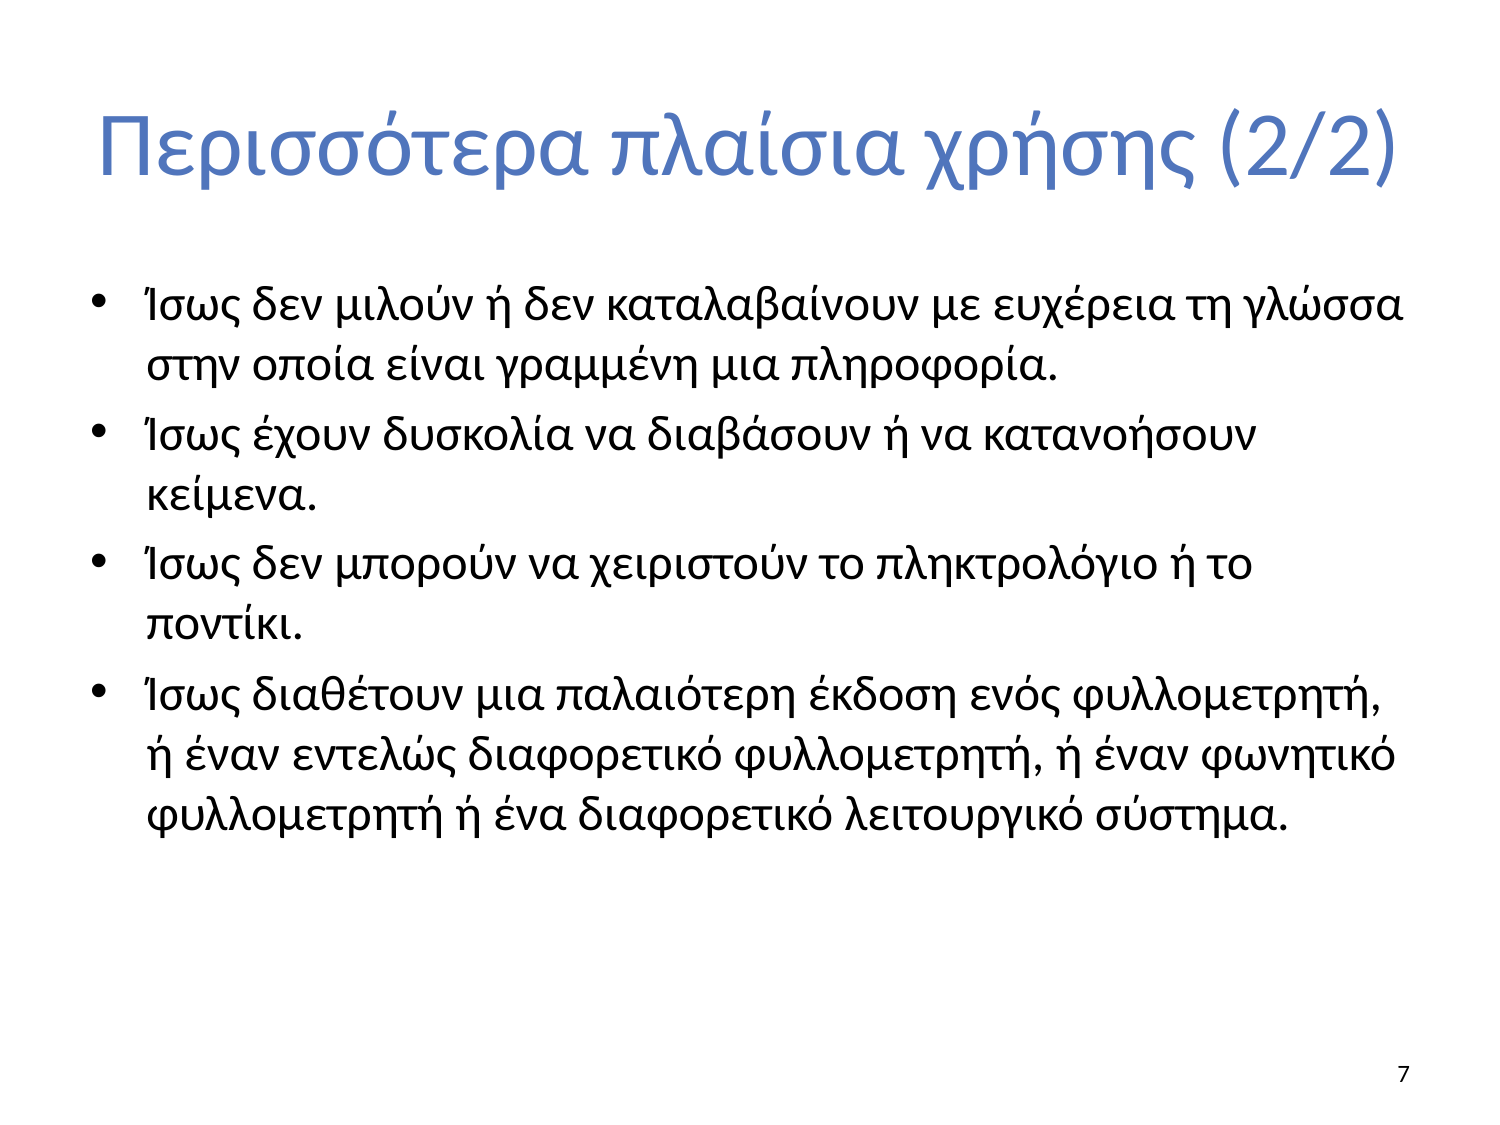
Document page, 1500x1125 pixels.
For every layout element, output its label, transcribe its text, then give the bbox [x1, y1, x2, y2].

title Περισσότερα πλαίσια χρήσης (2/2) [75, 45, 1425, 233]
slide_number 7 [1074, 1042, 1425, 1103]
list Ίσως δεν μιλούν ή δεν καταλαβαίνουν με ευχέρεια τη γλώσσα στην οποία είναι γραμμένη μια πληροφορία. Ίσως έχουν δυσκολία να διαβάσουν ή να κατανοήσουν κείμενα. Ίσως δεν μπορούν να χειριστούν το πληκτρολόγιο ή το ποντίκι. Ίσως διαθέτουν μια παλαιότερη έκδοση ενός φυλλομετρητή, ή έναν εντελώς διαφορετικό φυλλομετρητή, ή έναν φωνητικό φυλλομετρητή ή ένα διαφορετικό λειτουργικό σύστημα. [75, 262, 1425, 1005]
